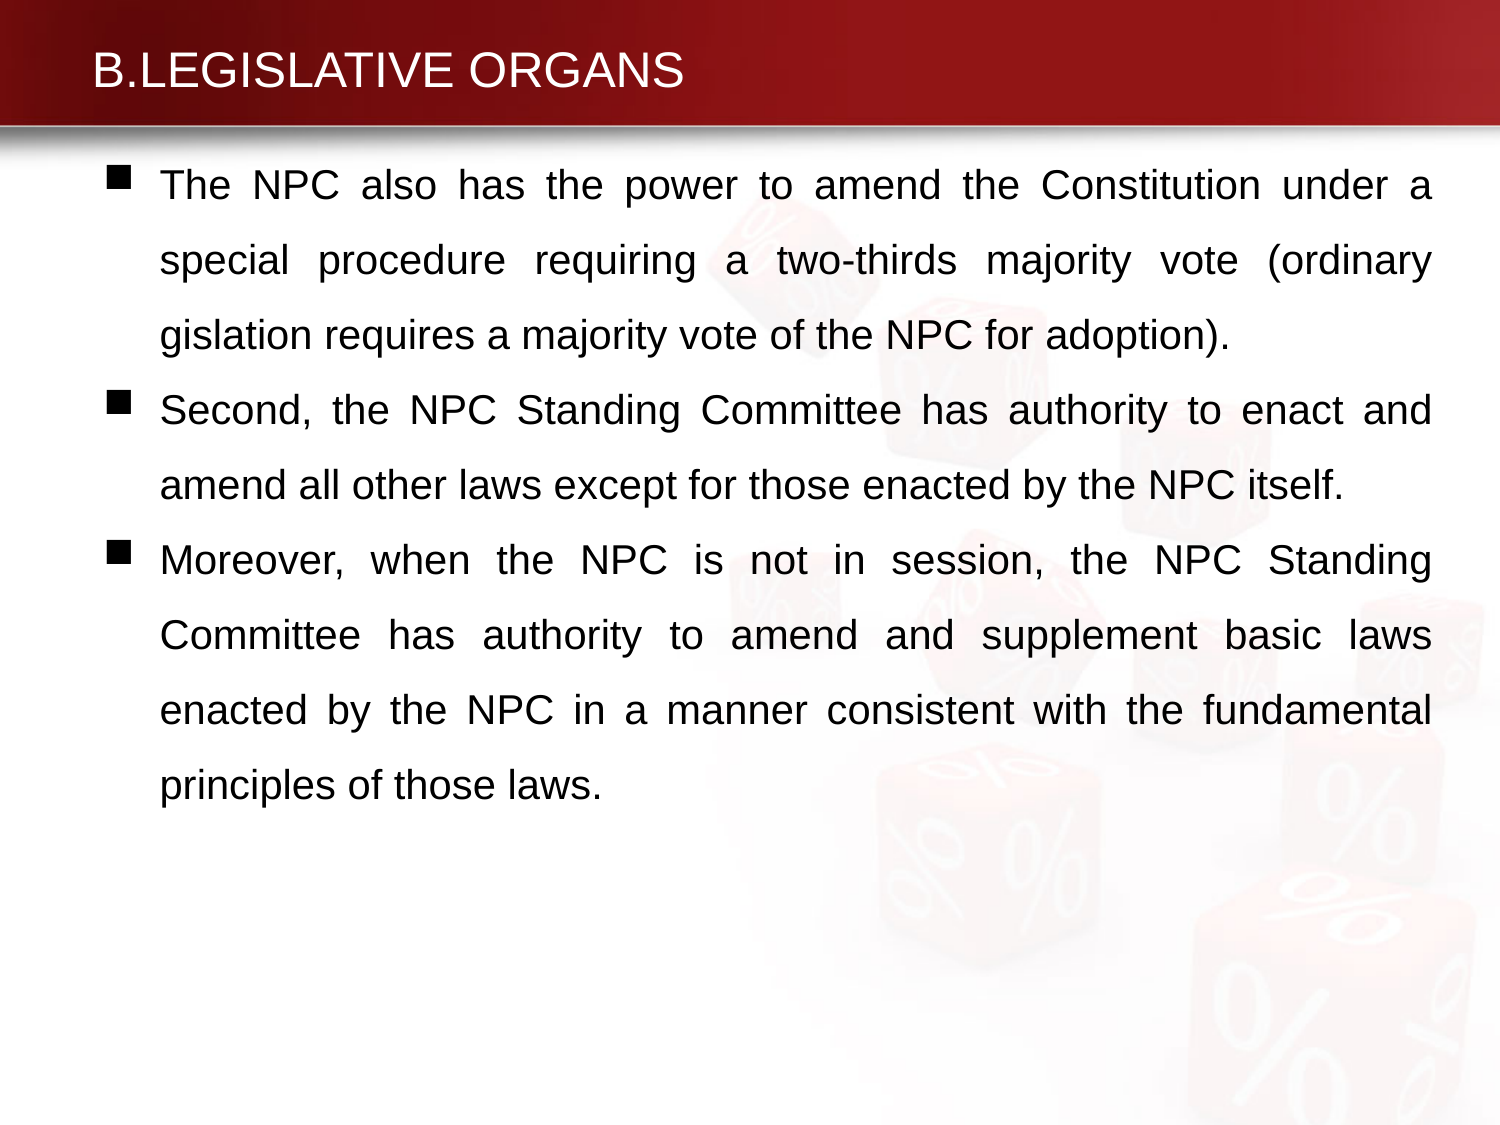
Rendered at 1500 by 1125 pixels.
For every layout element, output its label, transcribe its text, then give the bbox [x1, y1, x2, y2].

title B.LEGISLATIVE ORGANS [76, 26, 1484, 109]
text_box The NPC also has the power to amend the Constitution under a special procedure requiring a two-thirds majority vote (ordinary gislation requires a majority vote of the NPC for adoption). Second, the NPC Standing Committee has authority to enact and amend all other laws except for those enacted by the NPC itself. Moreover, when the NPC is not in session, the NPC Standing Committee has authority to amend and supplement basic laws enacted by the NPC in a manner consistent with the fundamental principles of those laws. [88, 125, 1448, 816]
picture [0, 0, 1500, 1125]
